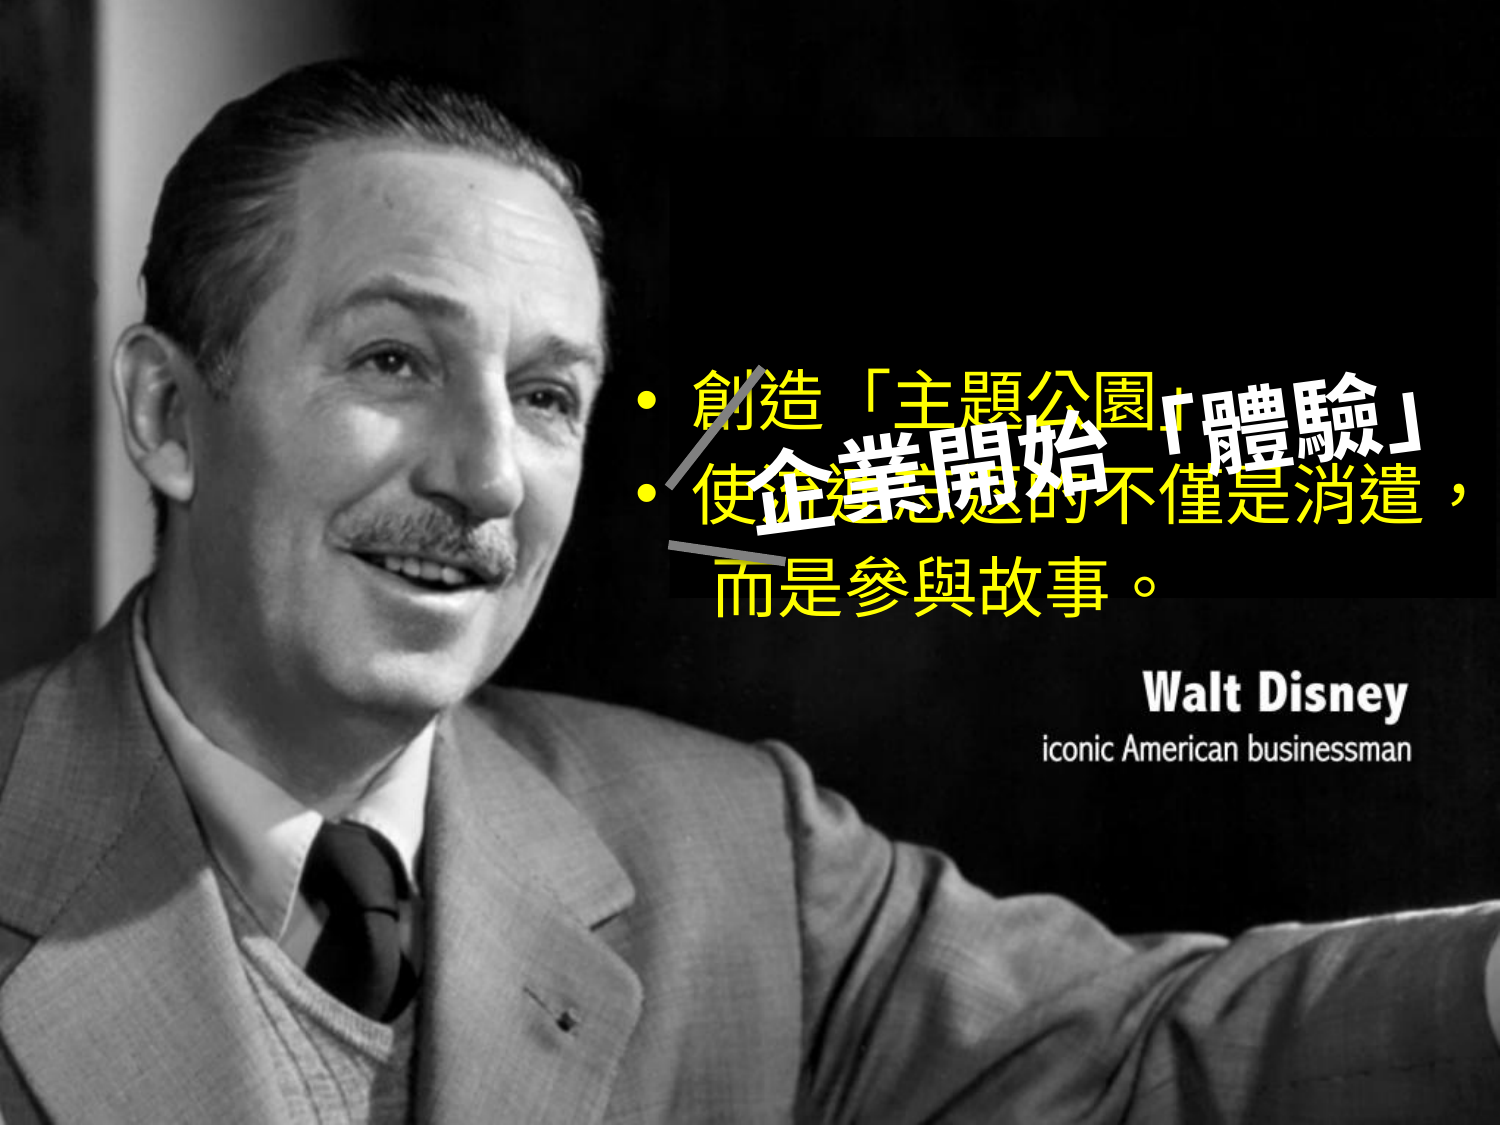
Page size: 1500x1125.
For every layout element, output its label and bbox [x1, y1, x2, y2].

text_box [668, 367, 763, 488]
text_box [0, 0, 1500, 1125]
text_box [668, 544, 786, 562]
